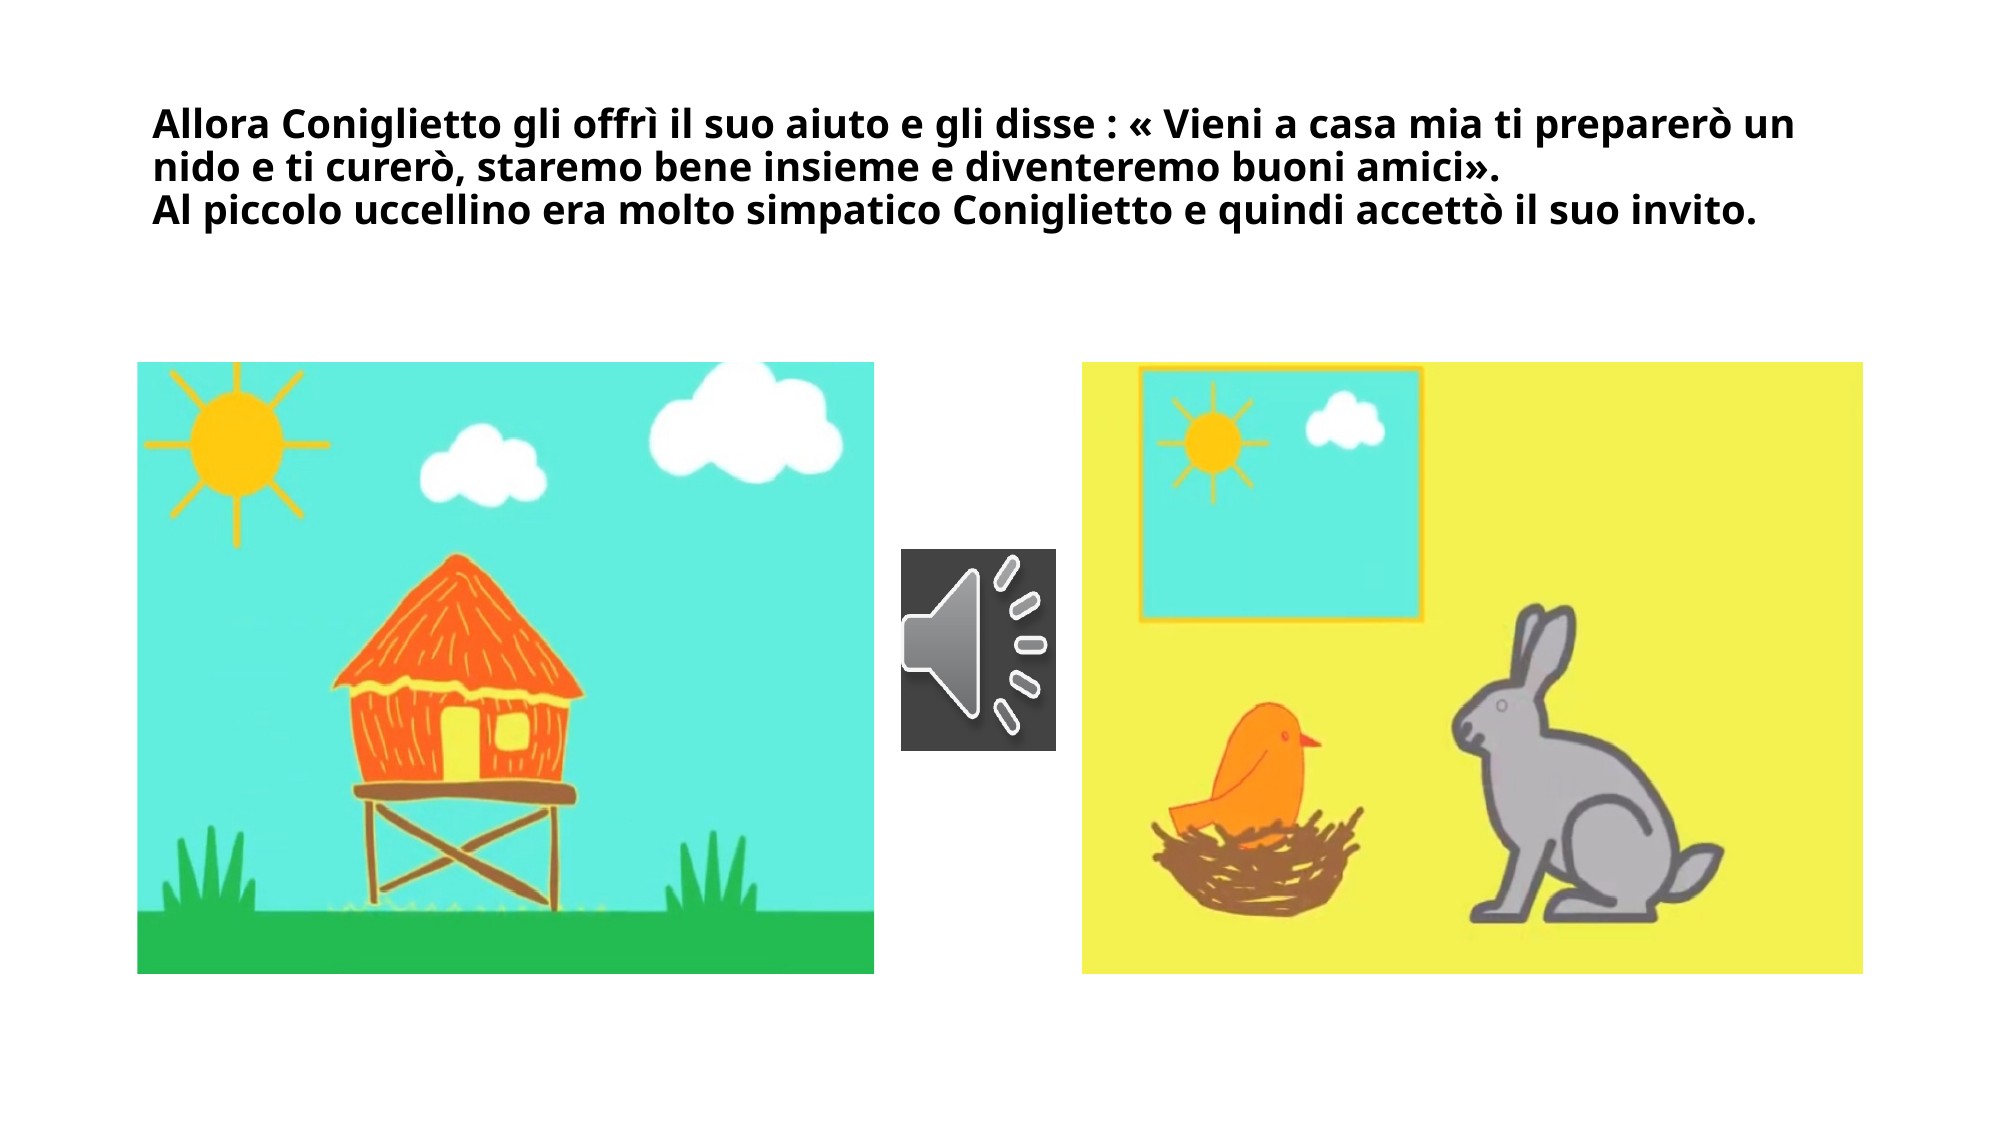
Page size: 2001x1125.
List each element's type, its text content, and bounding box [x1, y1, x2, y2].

picture [899, 548, 1057, 753]
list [1082, 362, 1863, 974]
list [137, 362, 875, 974]
title Allora Coniglietto gli offrì il suo aiuto e gli disse : « Vieni a casa mia ti preparerò un nido e ti curerò, staremo bene insieme e diventeremo buoni amici». Al piccolo uccellino era molto simpatico Coniglietto e quindi accettò il suo invito. [137, 59, 1863, 278]
